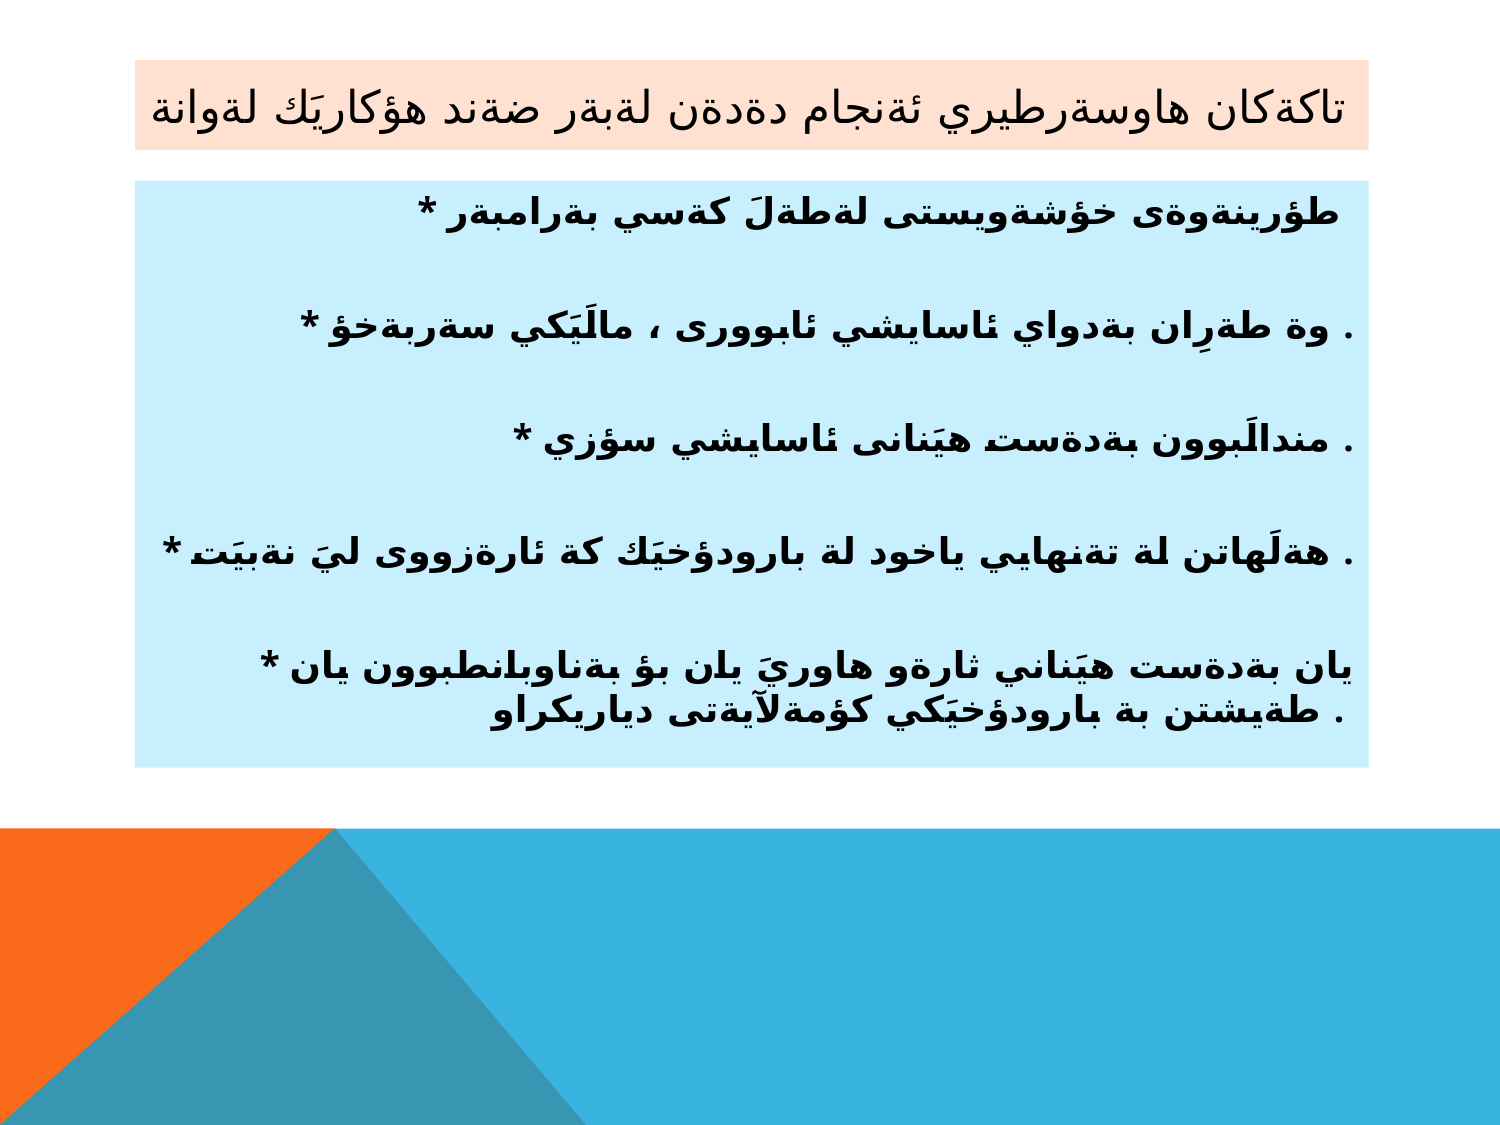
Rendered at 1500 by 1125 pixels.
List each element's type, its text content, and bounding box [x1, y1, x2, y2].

title تاكةكان هاوسةرطيري ئةنجام دةدةن لةبةر ضةند هؤكاريَك لةوانة [135, 60, 1369, 150]
list * طؤرينةوةى خؤشةويستى لةطةلَ كةسي بةرامبةر * وة طةرِان بةدواي ئاسايشي ئابوورى ، مالَيَكي سةربةخؤ . * مندالَبوون بةدةست هيَنانى ئاسايشي سؤزي . * هةلَهاتن لة تةنهايي ياخود لة بارودؤخيَك كة ئارةزووى ليَ نةبيَت . * يان بةدةست هيَناني ثارةو هاوريَ يان بؤ بةناوبانطبوون يان طةيشتن بة بارودؤخيَكي كؤمةلآيةتى دياريكراو . [135, 180, 1369, 768]
